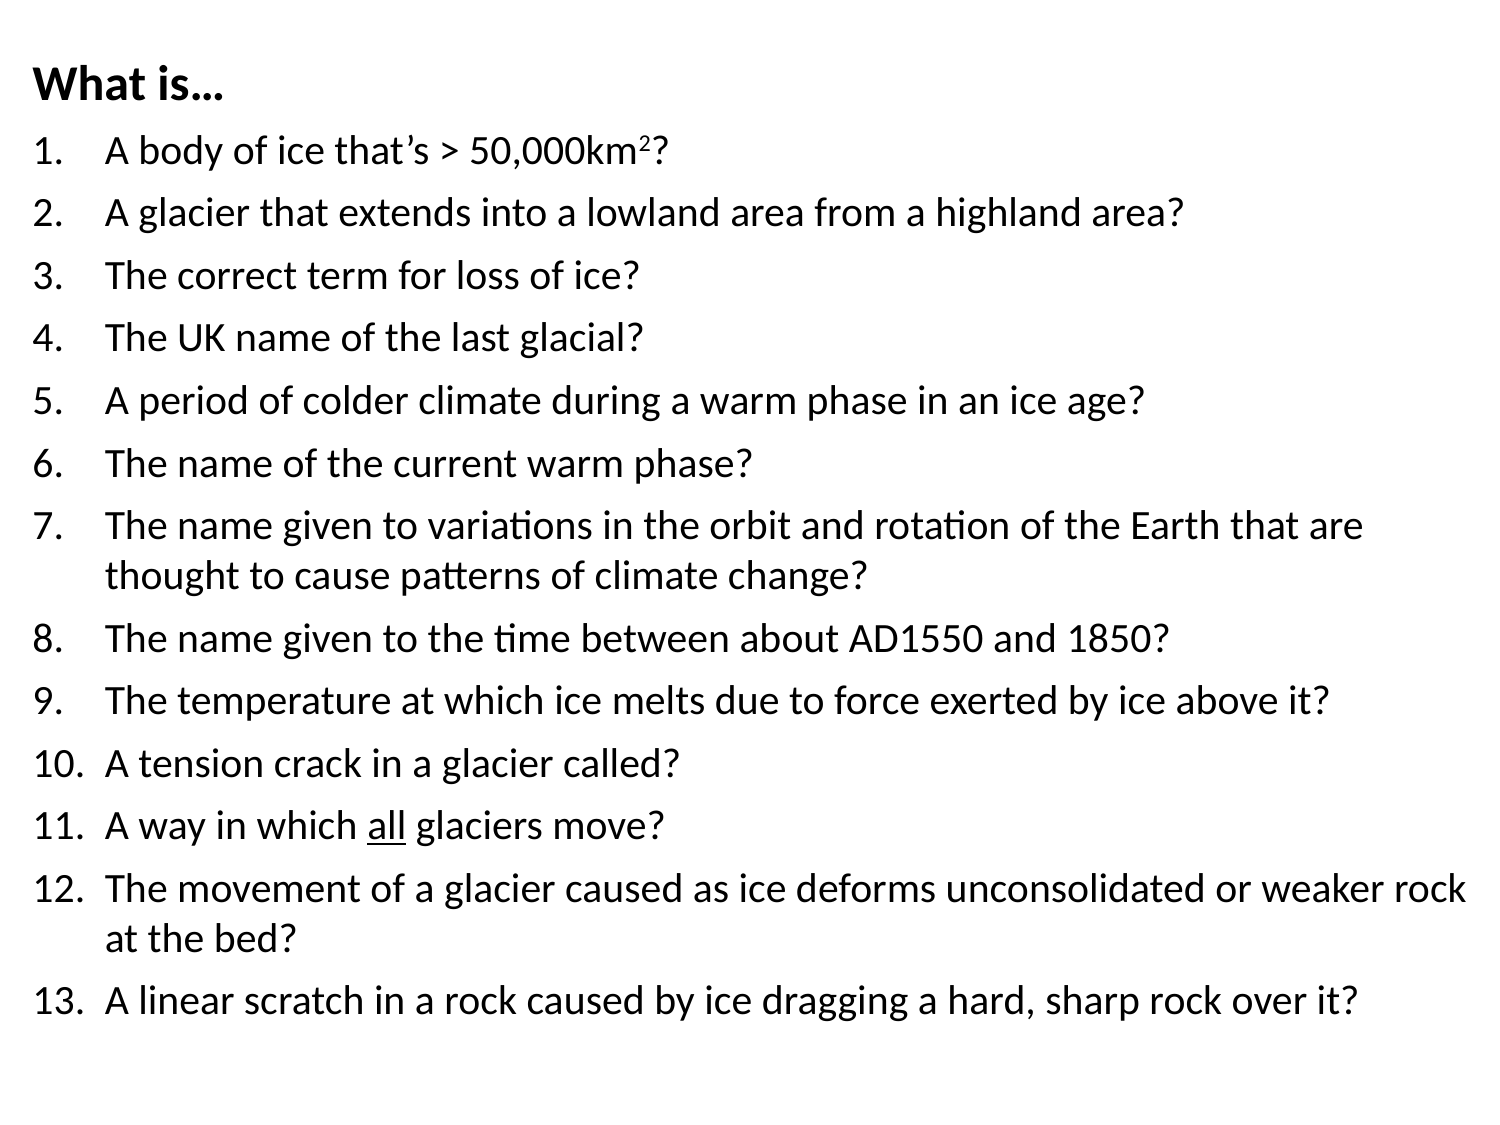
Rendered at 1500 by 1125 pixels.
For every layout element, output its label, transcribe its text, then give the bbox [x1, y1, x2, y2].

text_box What is… A body of ice that’s > 50,000km2? A glacier that extends into a lowland area from a highland area? The correct term for loss of ice? The UK name of the last glacial? A period of colder climate during a warm phase in an ice age? The name of the current warm phase? The name given to variations in the orbit and rotation of the Earth that are thought to cause patterns of climate change? The name given to the time between about AD1550 and 1850? The temperature at which ice melts due to force exerted by ice above it? A tension crack in a glacier called? A way in which all glaciers move? The movement of a glacier caused as ice deforms unconsolidated or weaker rock at the bed? A linear scratch in a rock caused by ice dragging a hard, sharp rock over it? [17, 42, 1483, 1031]
